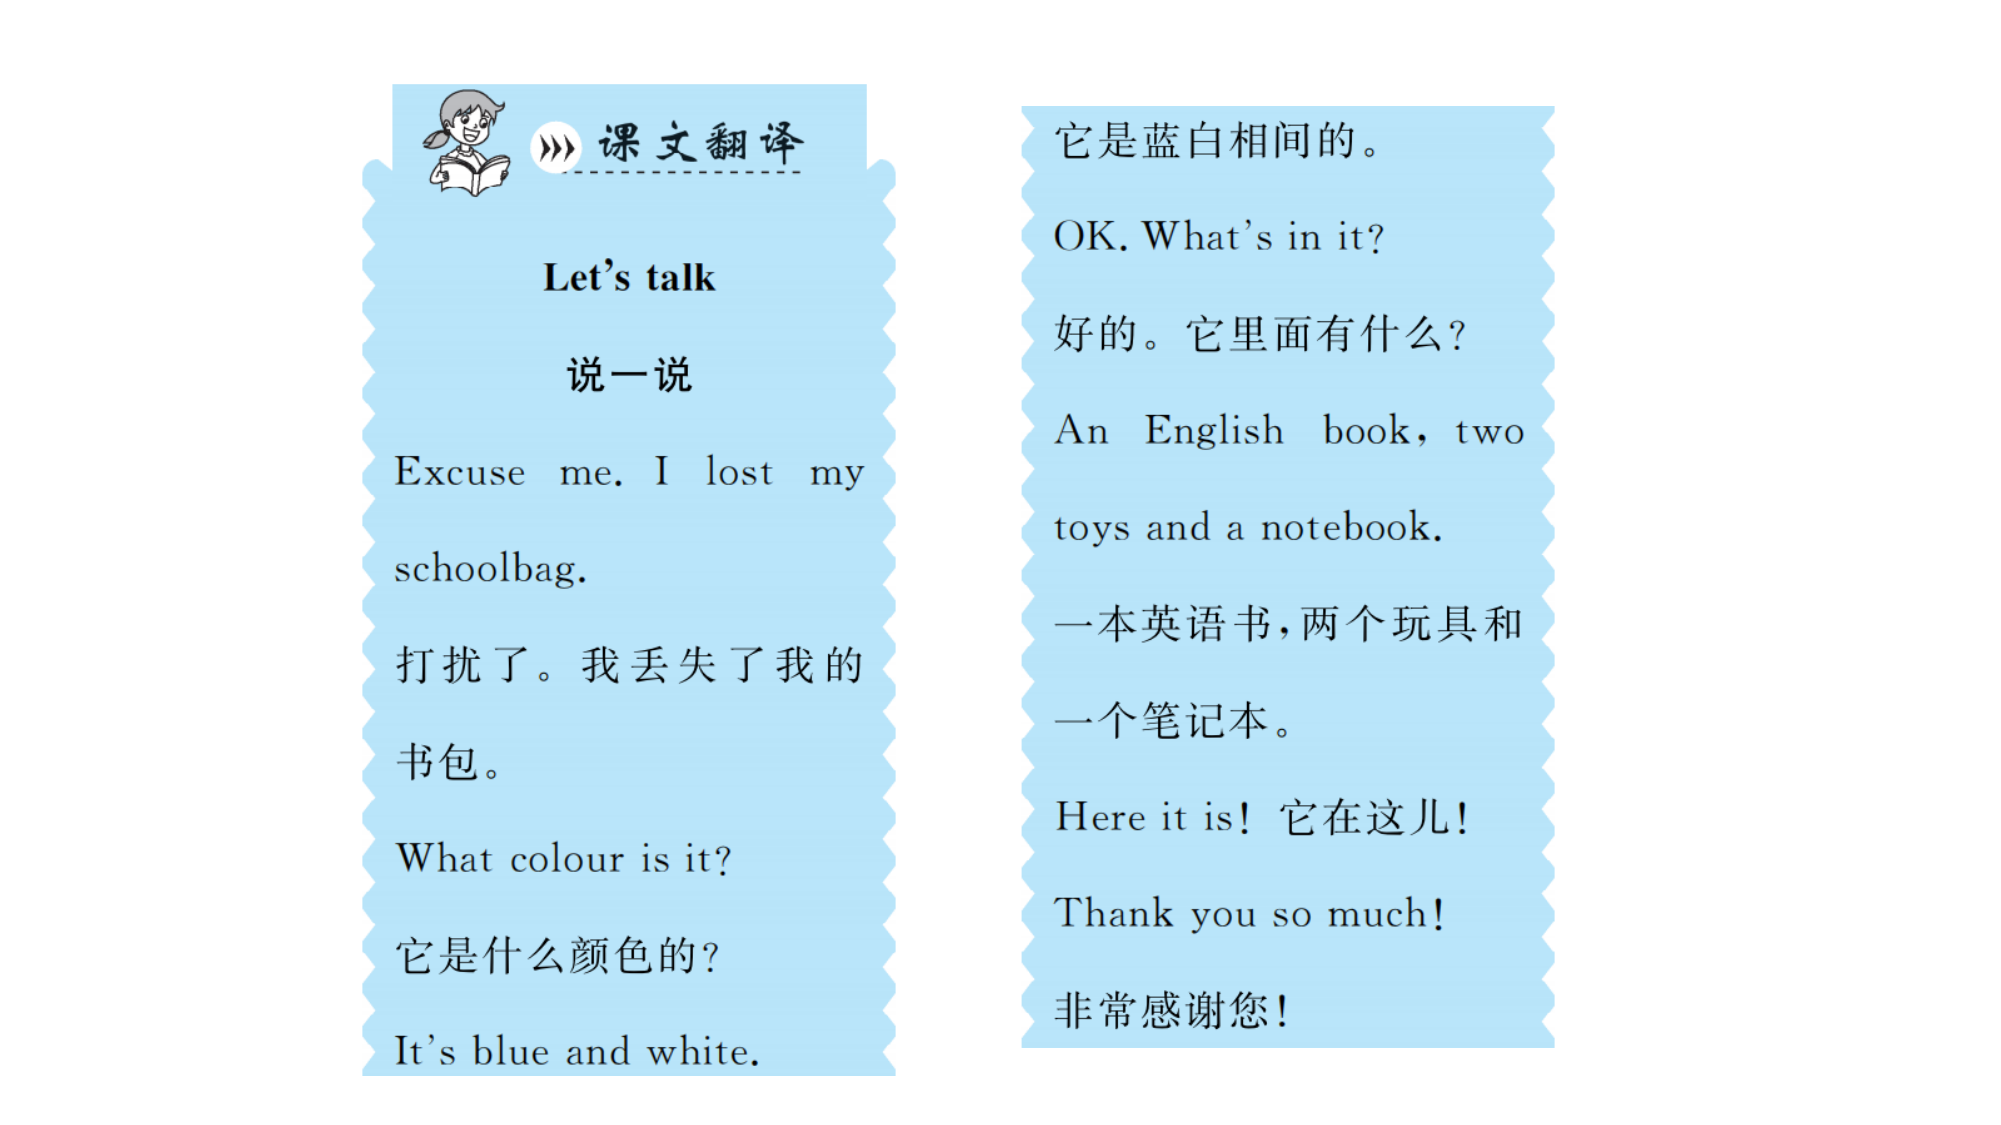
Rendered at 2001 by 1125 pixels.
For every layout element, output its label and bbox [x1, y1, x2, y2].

picture [1013, 106, 1566, 1048]
picture [355, 78, 907, 1076]
